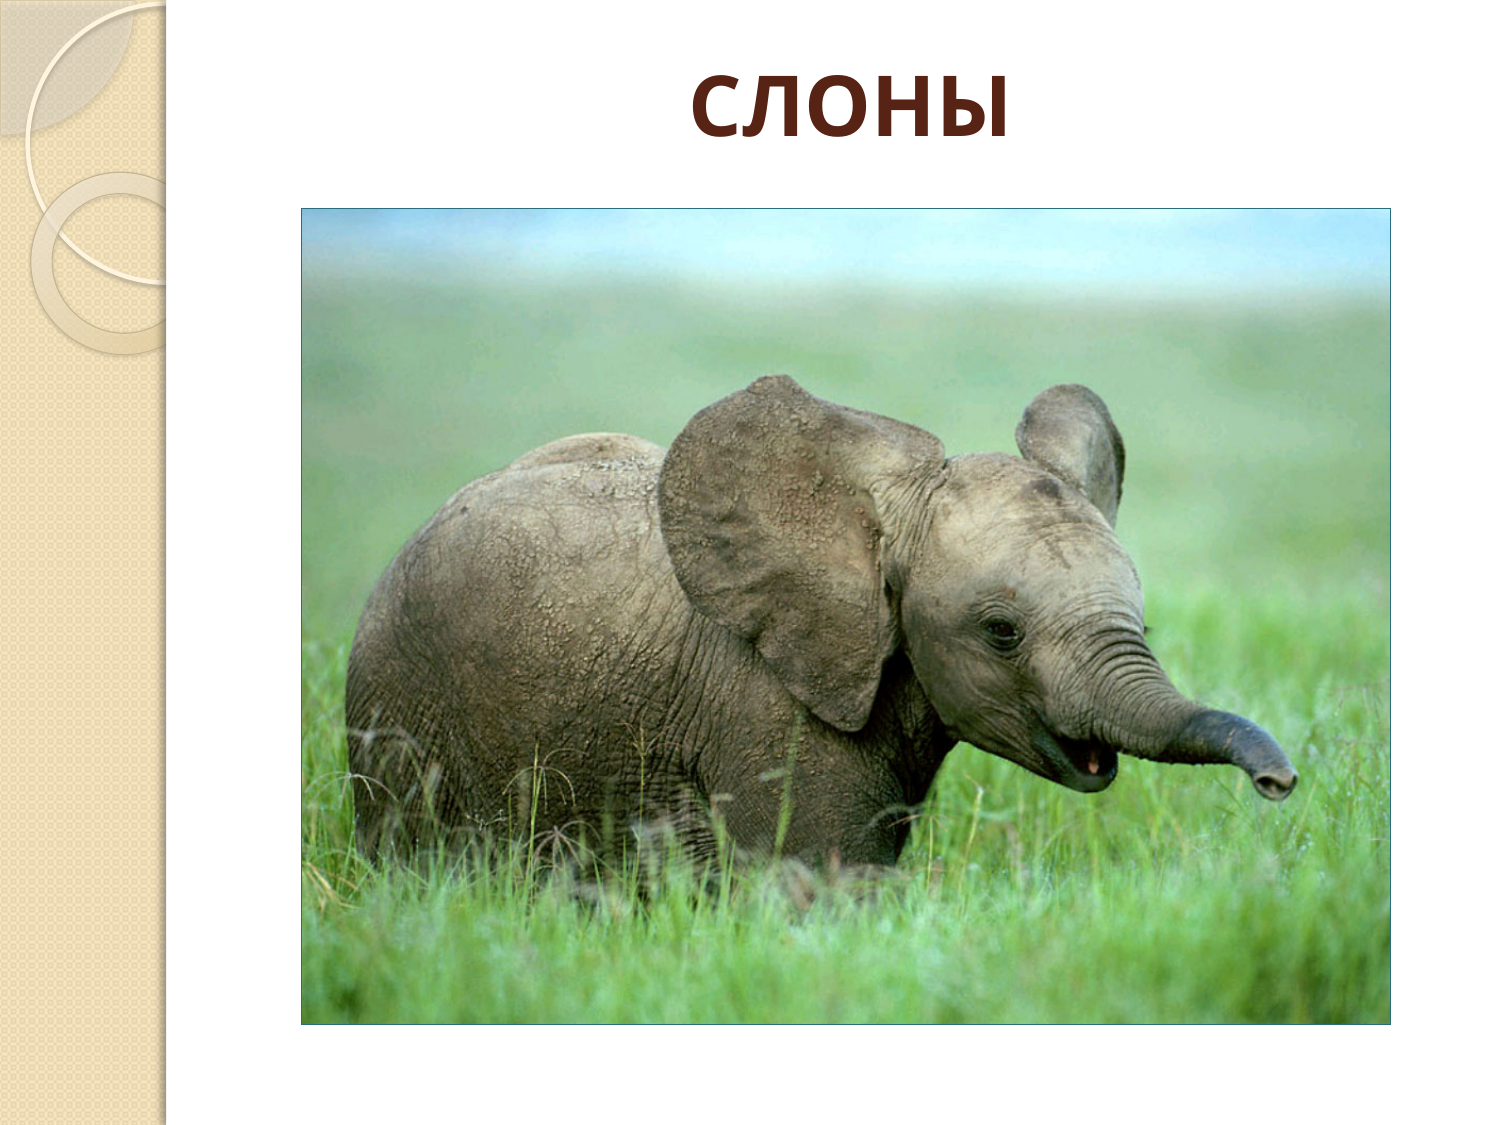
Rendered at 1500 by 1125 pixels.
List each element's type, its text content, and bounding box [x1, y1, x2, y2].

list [300, 207, 1391, 1026]
title СЛОНЫ [235, 45, 1466, 161]
